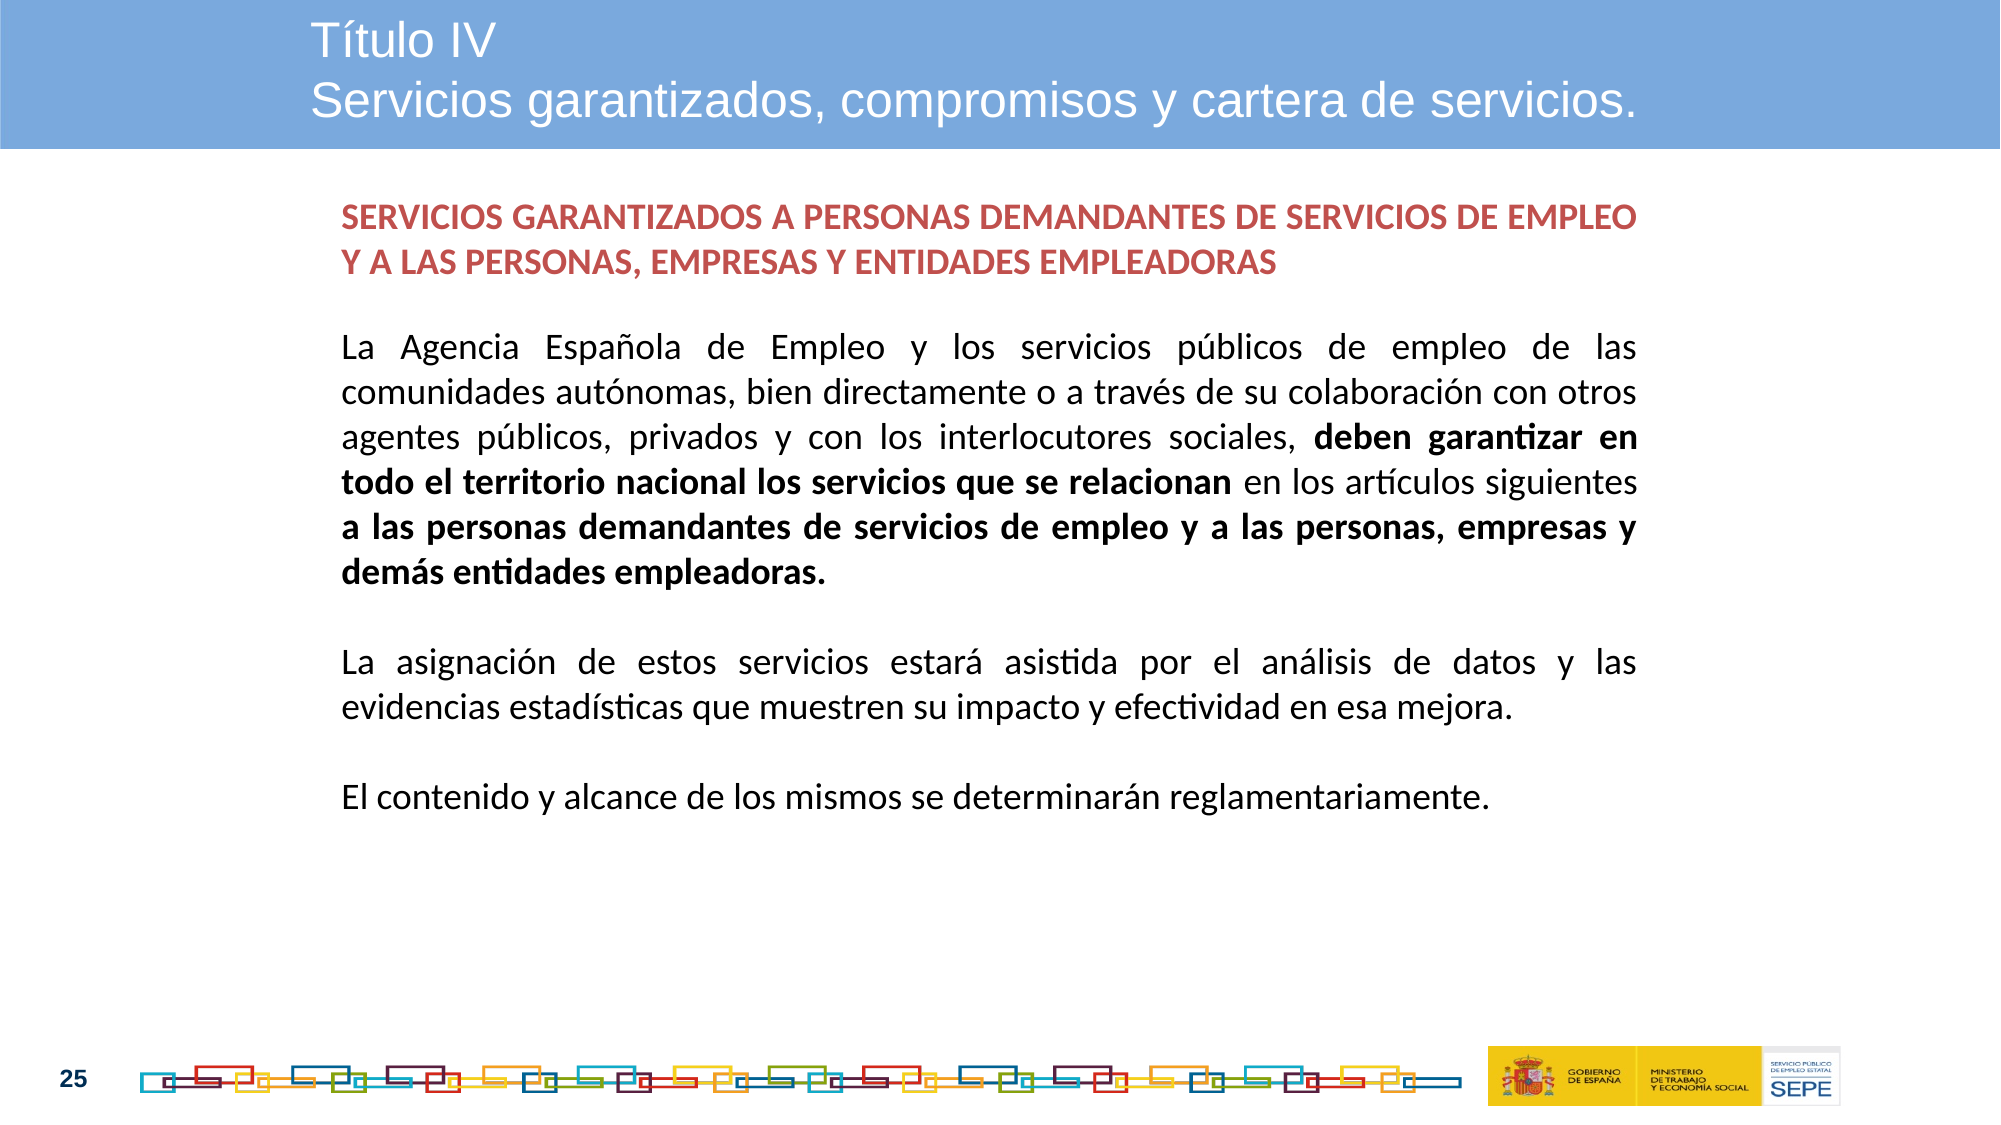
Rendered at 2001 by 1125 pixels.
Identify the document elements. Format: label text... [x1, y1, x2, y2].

text_box SERVICIOS GARANTIZADOS A PERSONAS DEMANDANTES DE SERVICIOS DE EMPLEO Y A LAS PERSONAS, EMPRESAS Y ENTIDADES EMPLEADORAS La Agencia Española de Empleo y los servicios públicos de empleo de las comunidades autónomas, bien directamente o a través de su colaboración con otros agentes públicos, privados y con los interlocutores sociales, deben garantizar en todo el territorio nacional los servicios que se relacionan en los artículos siguientes a las personas demandantes de servicios de empleo y a las personas, empresas y demás entidades empleadoras. La asignación de estos servicios estará asistida por el análisis de datos y las evidencias estadísticas que muestren su impacto y efectividad en esa mejora. El contenido y alcance de los mismos se determinarán reglamentariamente. [326, 184, 1654, 1125]
text_box Título Iv Servicios garantizados, compromisos y cartera de servicios. [295, 0, 1750, 135]
slide_number 25 [13, 1047, 134, 1108]
picture [140, 1065, 326, 1093]
picture [1654, 1046, 1851, 1106]
picture [0, 0, 2000, 149]
